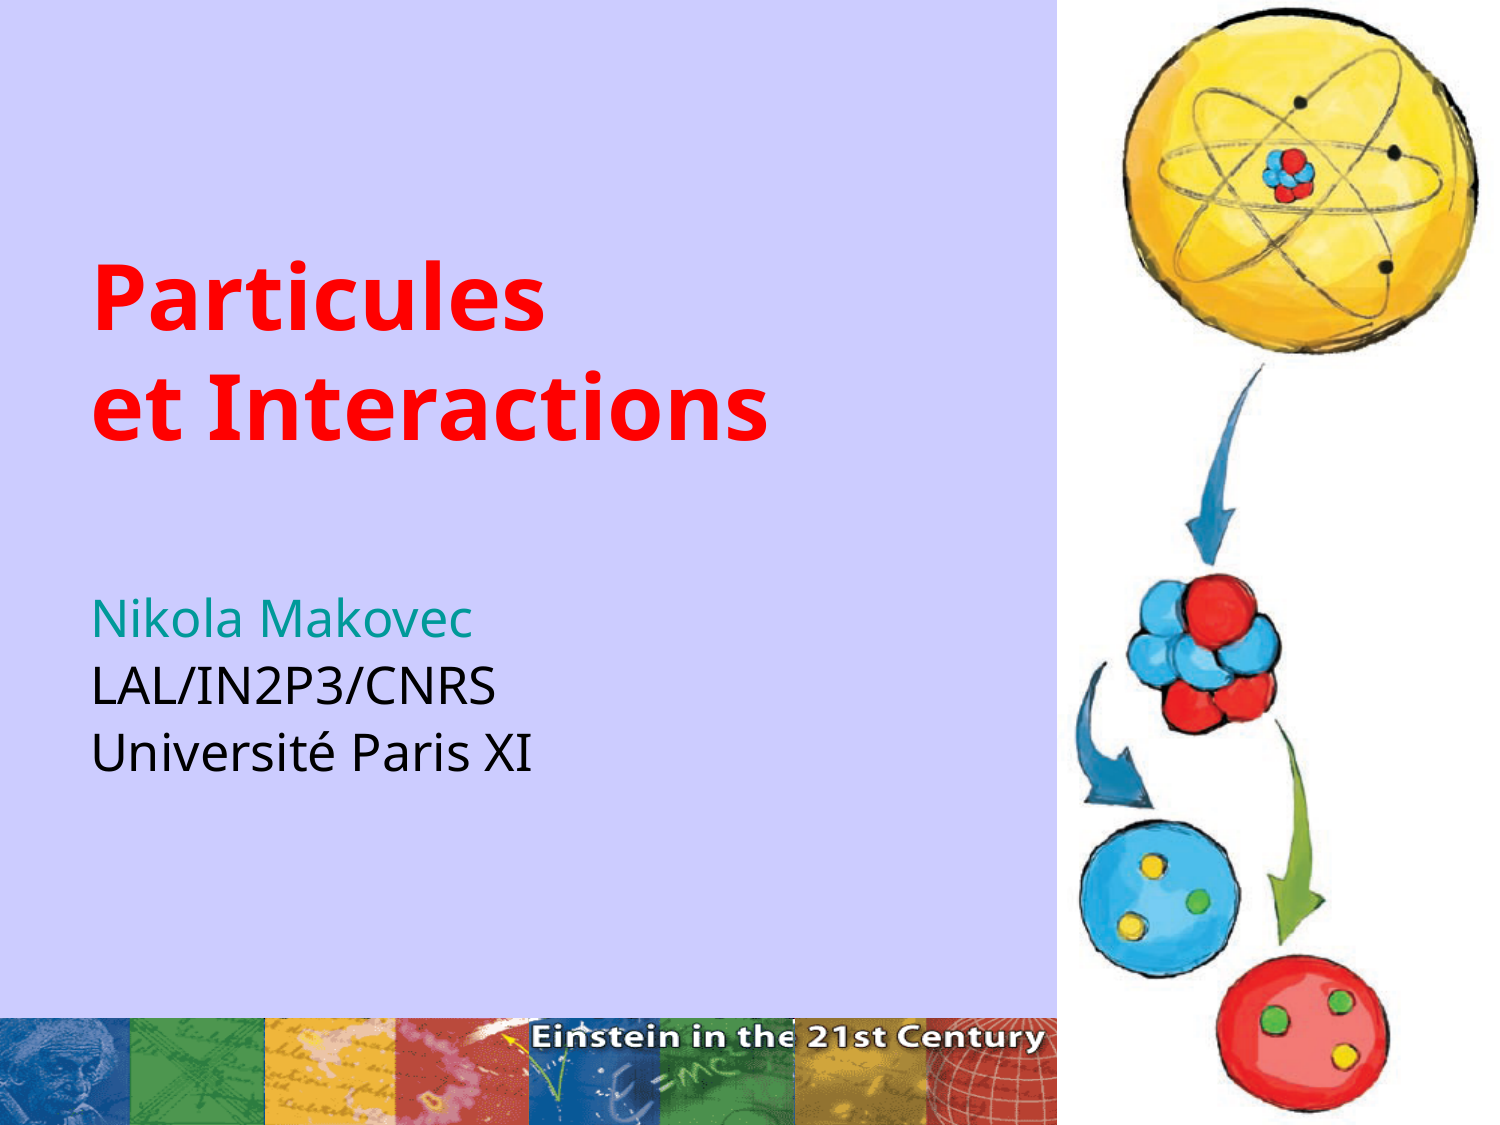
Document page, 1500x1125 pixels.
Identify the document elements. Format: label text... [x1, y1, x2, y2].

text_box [0, 1018, 1051, 1125]
title Particules et Interactions [75, 231, 1051, 481]
picture [1056, 0, 1500, 1125]
subtitle Nikola Makovec LAL/IN2P3/CNRS Université Paris XI [75, 585, 675, 800]
